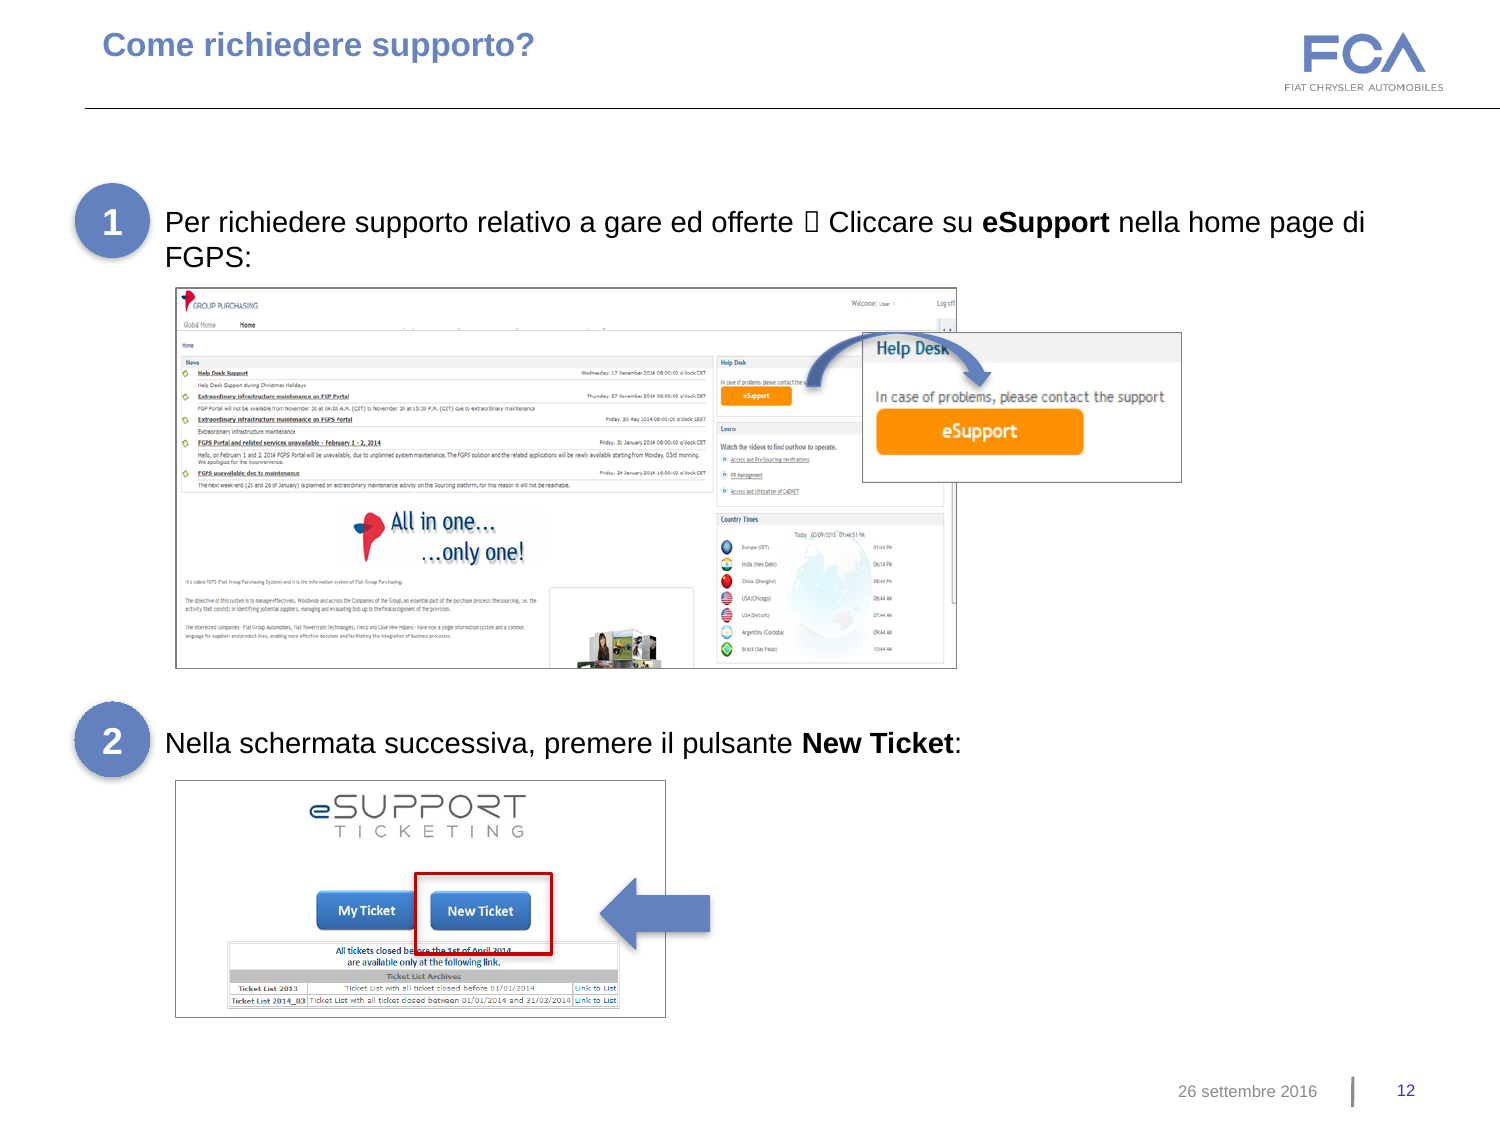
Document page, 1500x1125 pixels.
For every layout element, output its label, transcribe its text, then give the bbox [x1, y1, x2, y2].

title Come richiedere supporto? [87, 15, 1164, 109]
text_box Per richiedere supporto relativo a gare ed offerte  Cliccare su eSupport nella home page di FGPS: [150, 195, 1412, 281]
text_box [670, 895, 711, 933]
picture [1285, 32, 1443, 91]
text_box 2 [74, 701, 150, 777]
picture [175, 780, 666, 1018]
slide_number 12 [1396, 1079, 1463, 1118]
text_box Nella schermata successiva, premere il pulsante New Ticket: [149, 717, 1064, 768]
text_box 1 [74, 183, 150, 259]
slide_number 26 settembre 2016 [1084, 1080, 1318, 1115]
picture [175, 287, 1182, 669]
